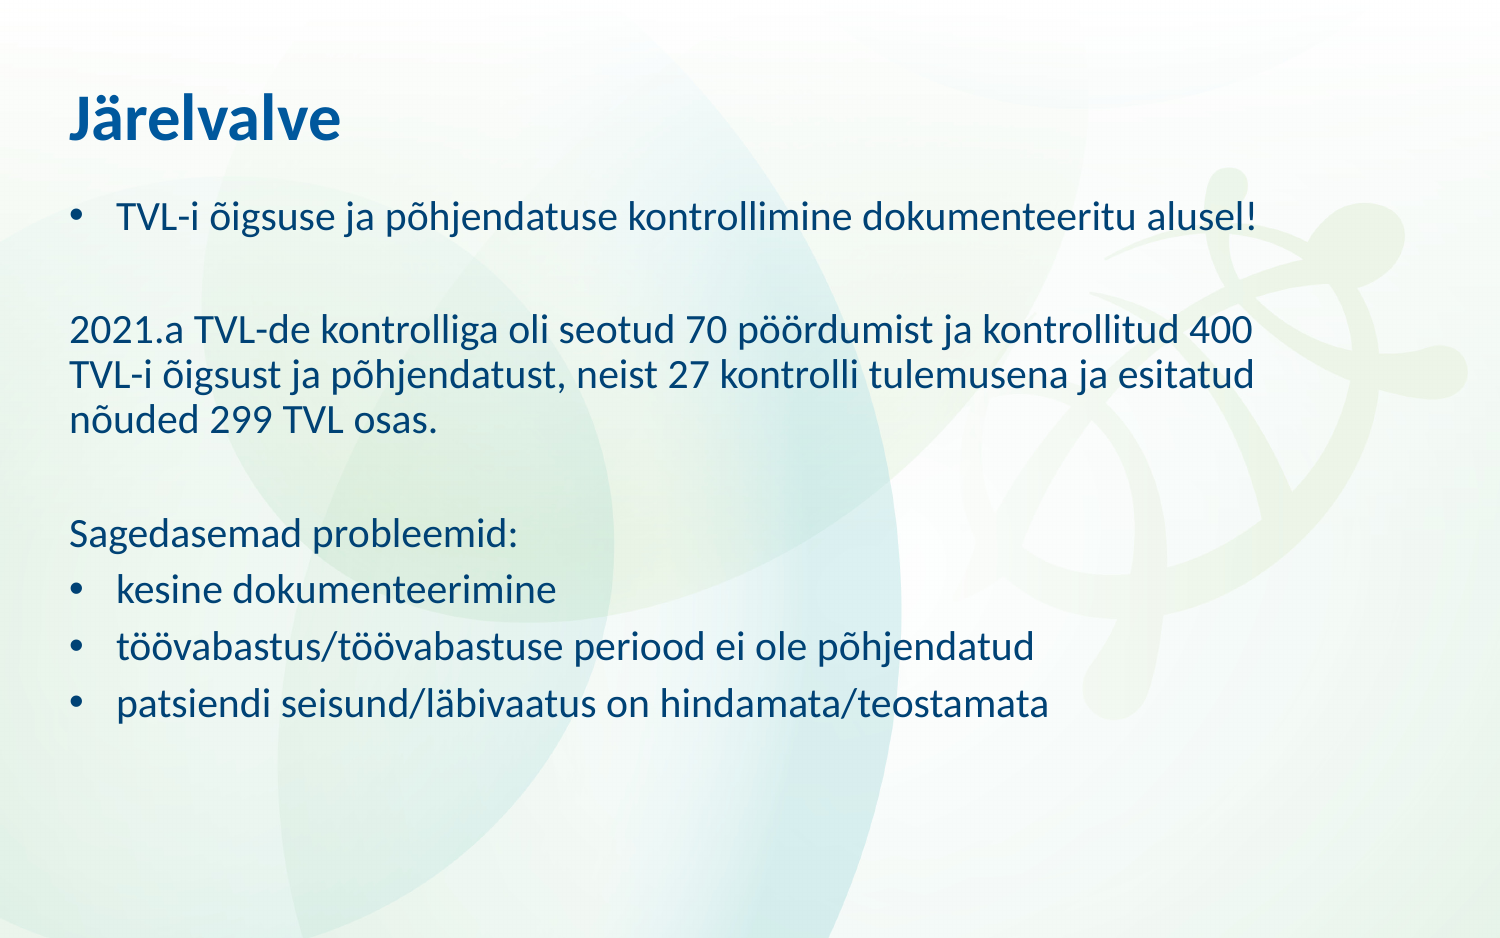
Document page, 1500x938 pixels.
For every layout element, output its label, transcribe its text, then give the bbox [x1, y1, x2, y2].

picture [0, 0, 1500, 938]
list TVL-i õigsuse ja põhjendatuse kontrollimine dokumenteeritu alusel!​ ​ 2021.a TVL-de kontrolliga oli seotud 70 pöördumist ja kontrollitud 400 TVL-i õigsust ja põhjendatust, neist 27 kontrolli tulemusena ja esitatud nõuded 299 TVL osas. Sagedasemad probleemid:​ kesine dokumenteerimine​ töövabastus/töövabastuse periood ei ole põhjendatud​ patsiendi seisund/läbivaatus on hindamata/teostamata [54, 186, 1349, 845]
title Järelvalve [54, 49, 1349, 186]
